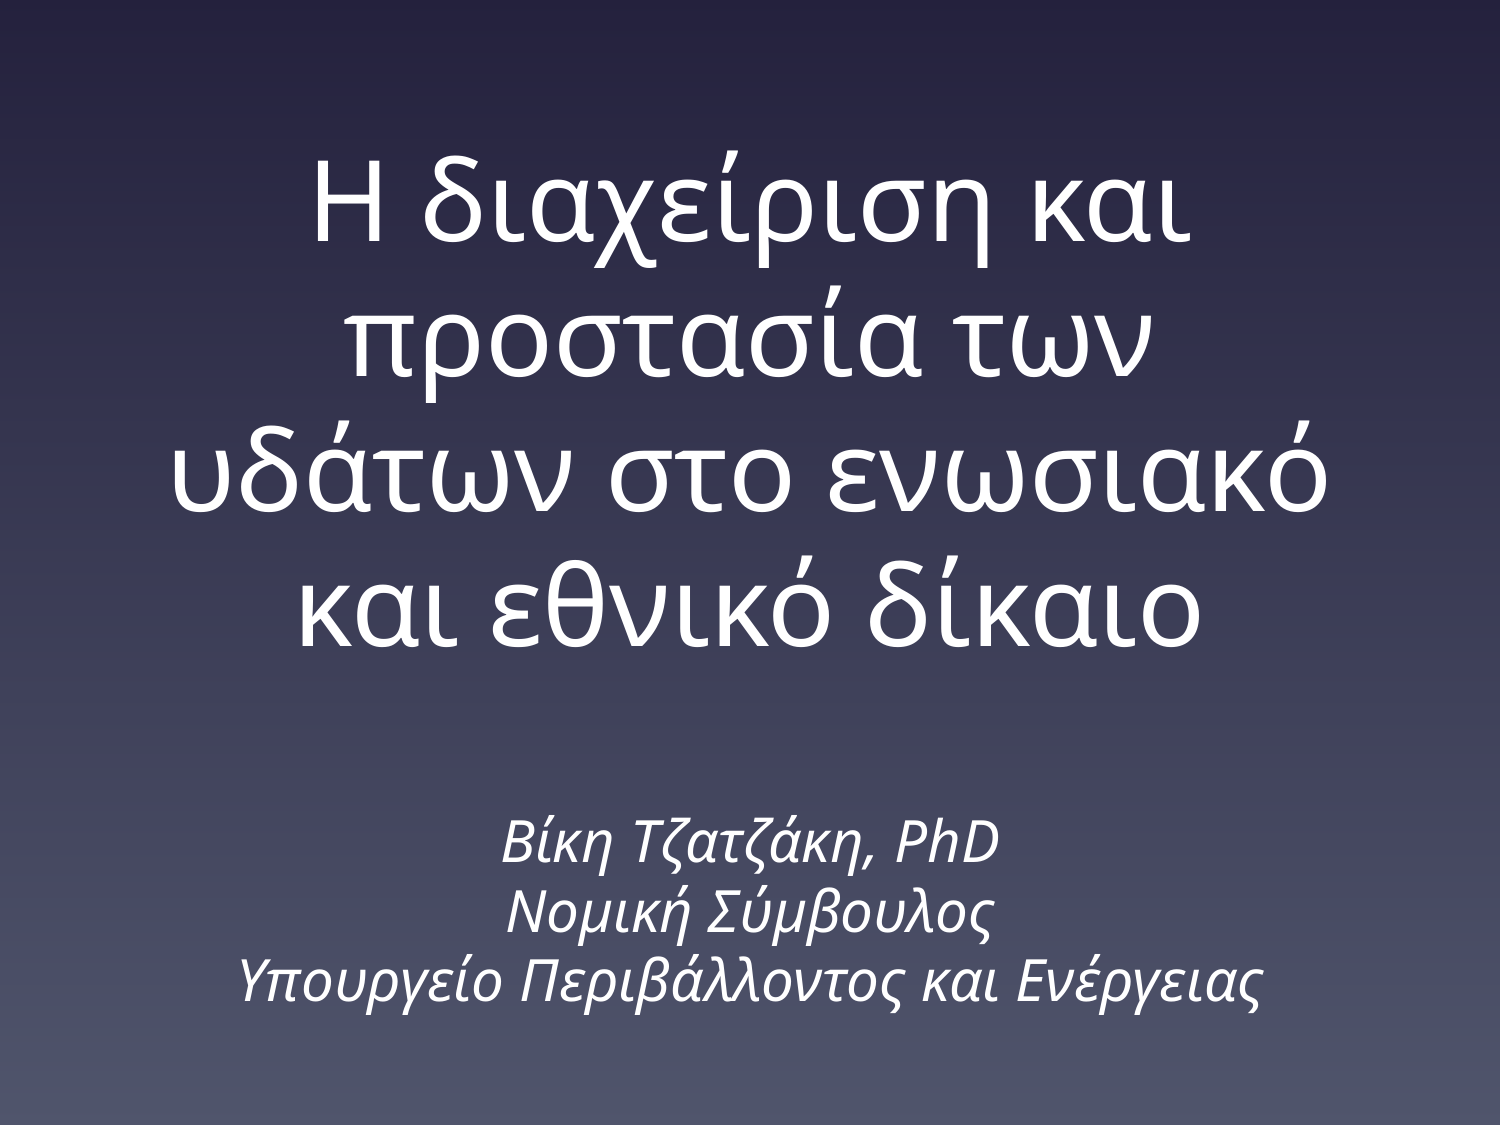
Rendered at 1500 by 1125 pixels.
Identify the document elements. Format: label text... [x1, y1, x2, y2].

title Η διαχείριση και προστασία των υδάτων στο ενωσιακό και εθνικό δίκαιο Βίκη Τζατζάκη, PhD Νομική Σύμβουλος Υπουργείο Περιβάλλοντος και Ενέργειας [112, 34, 1388, 1022]
